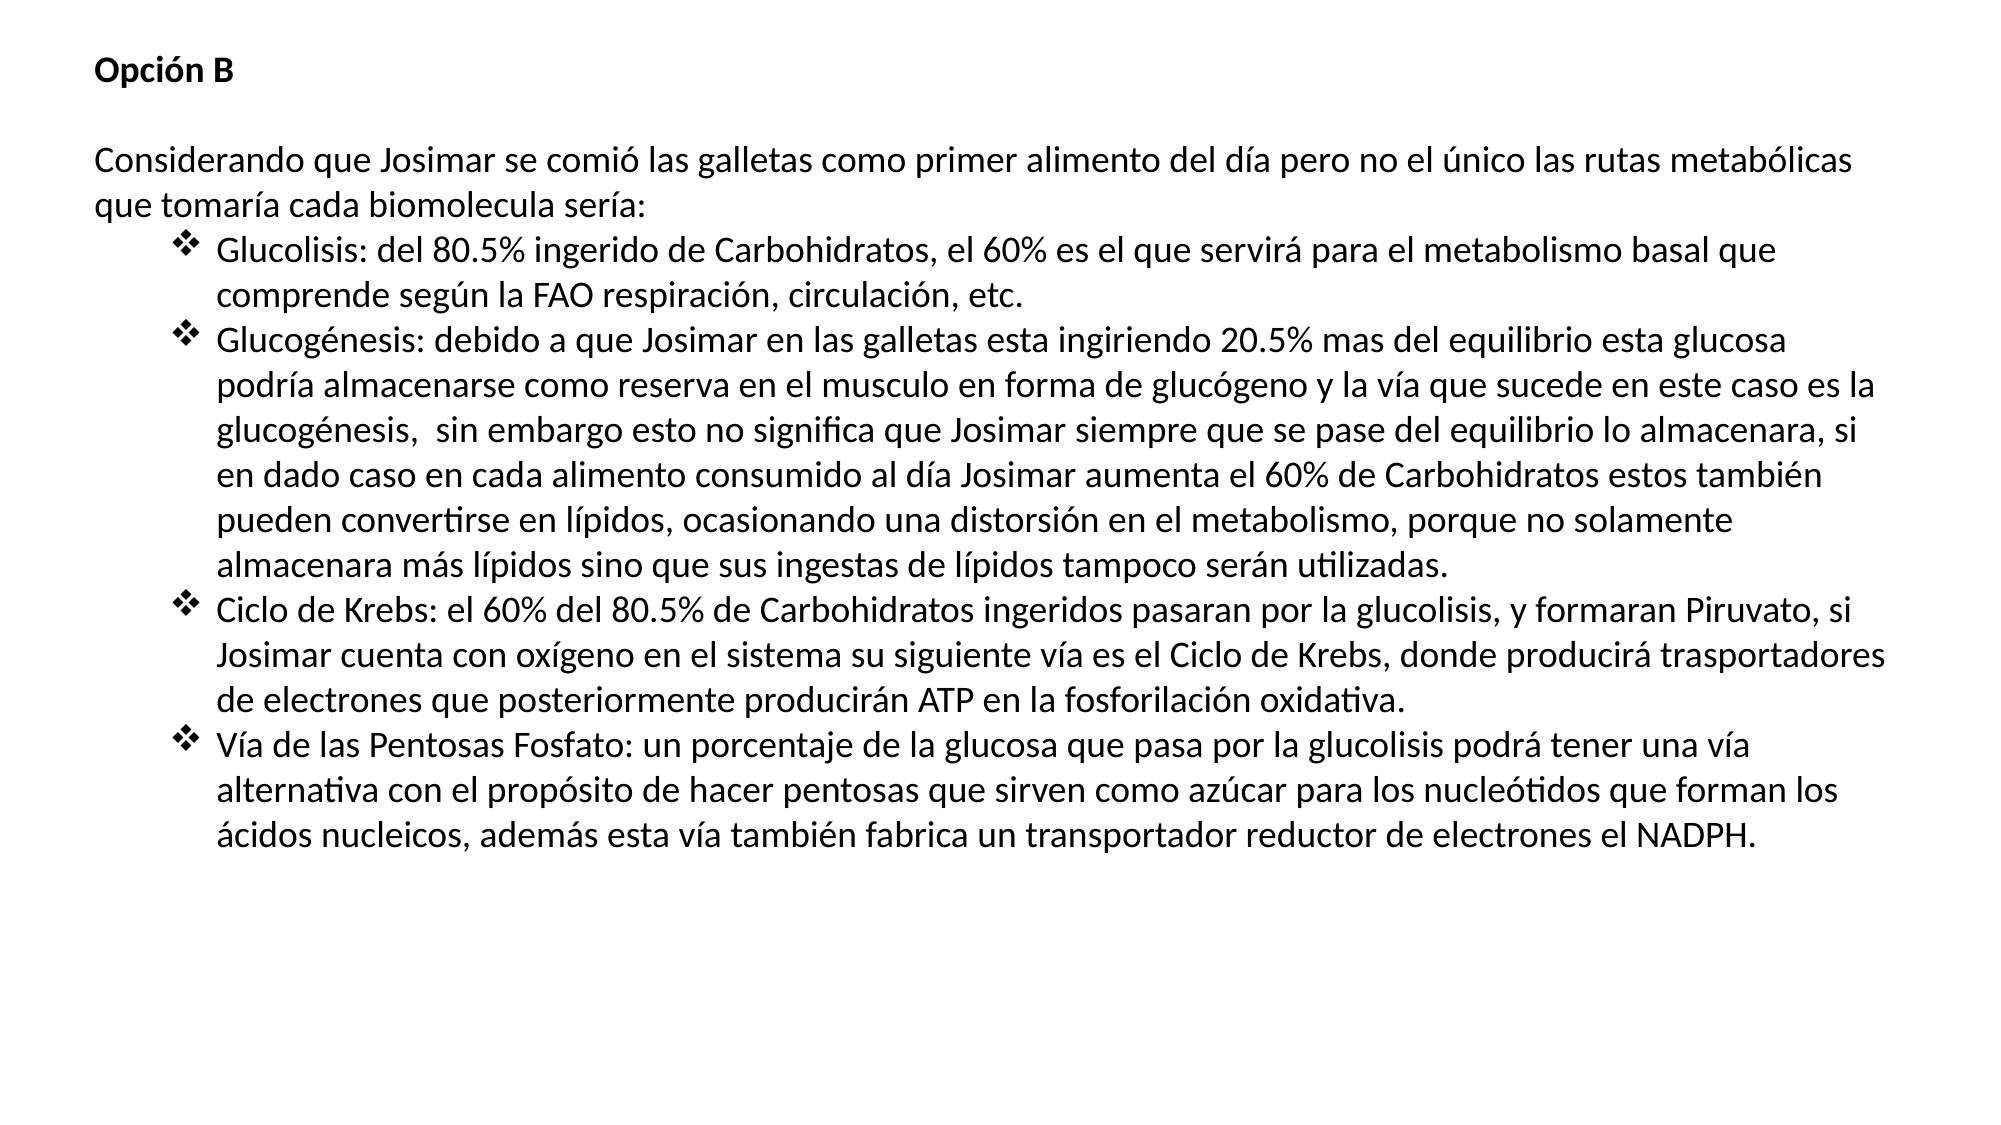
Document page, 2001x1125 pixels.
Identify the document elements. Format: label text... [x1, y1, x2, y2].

text_box Opción B Considerando que Josimar se comió las galletas como primer alimento del día pero no el único las rutas metabólicas que tomaría cada biomolecula sería: Glucolisis: del 80.5% ingerido de Carbohidratos, el 60% es el que servirá para el metabolismo basal que comprende según la FAO respiración, circulación, etc. Glucogénesis: debido a que Josimar en las galletas esta ingiriendo 20.5% mas del equilibrio esta glucosa podría almacenarse como reserva en el musculo en forma de glucógeno y la vía que sucede en este caso es la glucogénesis, sin embargo esto no significa que Josimar siempre que se pase del equilibrio lo almacenara, si en dado caso en cada alimento consumido al día Josimar aumenta el 60% de Carbohidratos estos también pueden convertirse en lípidos, ocasionando una distorsión en el metabolismo, porque no solamente almacenara más lípidos sino que sus ingestas de lípidos tampoco serán utilizadas. Ciclo de Krebs: el 60% del 80.5% de Carbohidratos ingeridos pasaran por la glucolisis, y formaran Piruvato, si Josimar cuenta con oxígeno en el sistema su siguiente vía es el Ciclo de Krebs, donde producirá trasportadores de electrones que posteriormente producirán ATP en la fosforilación oxidativa. Vía de las Pentosas Fosfato: un porcentaje de la glucosa que pasa por la glucolisis podrá tener una vía alternativa con el propósito de hacer pentosas que sirven como azúcar para los nucleótidos que forman los ácidos nucleicos, además esta vía también fabrica un transportador reductor de electrones el NADPH. [79, 37, 1908, 908]
